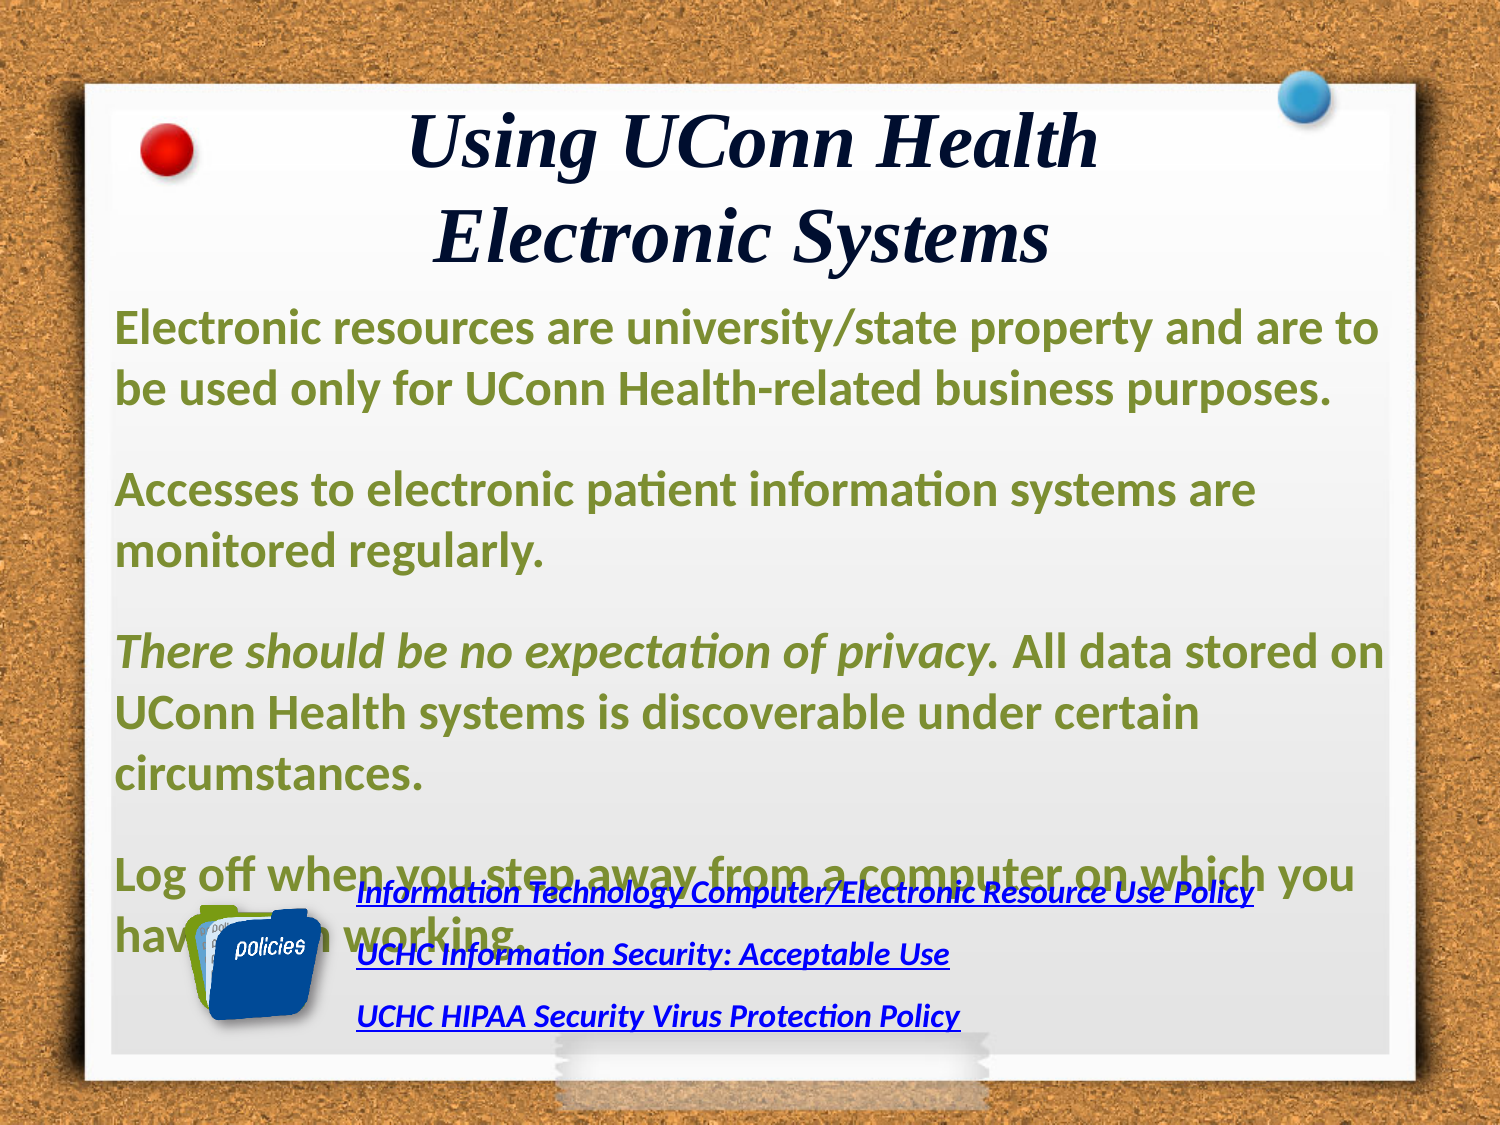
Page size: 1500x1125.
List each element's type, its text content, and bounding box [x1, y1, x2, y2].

picture [0, 0, 1500, 1125]
title Using UConn Health Electronic Systems [99, 112, 1406, 250]
list Electronic resources are university/state property and are to be used only for UConn Health-related business purposes. Accesses to electronic patient information systems are monitored regularly. There should be no expectation of privacy. All data stored on UConn Health systems is discoverable under certain circumstances. Log off when you step away from a computer on which you have been working. [99, 249, 1401, 1031]
text_box Information Technology Computer/Electronic Resource Use Policy UCHC Information Security: Acceptable Use UCHC HIPAA Security Virus Protection Policy [341, 862, 1342, 1042]
